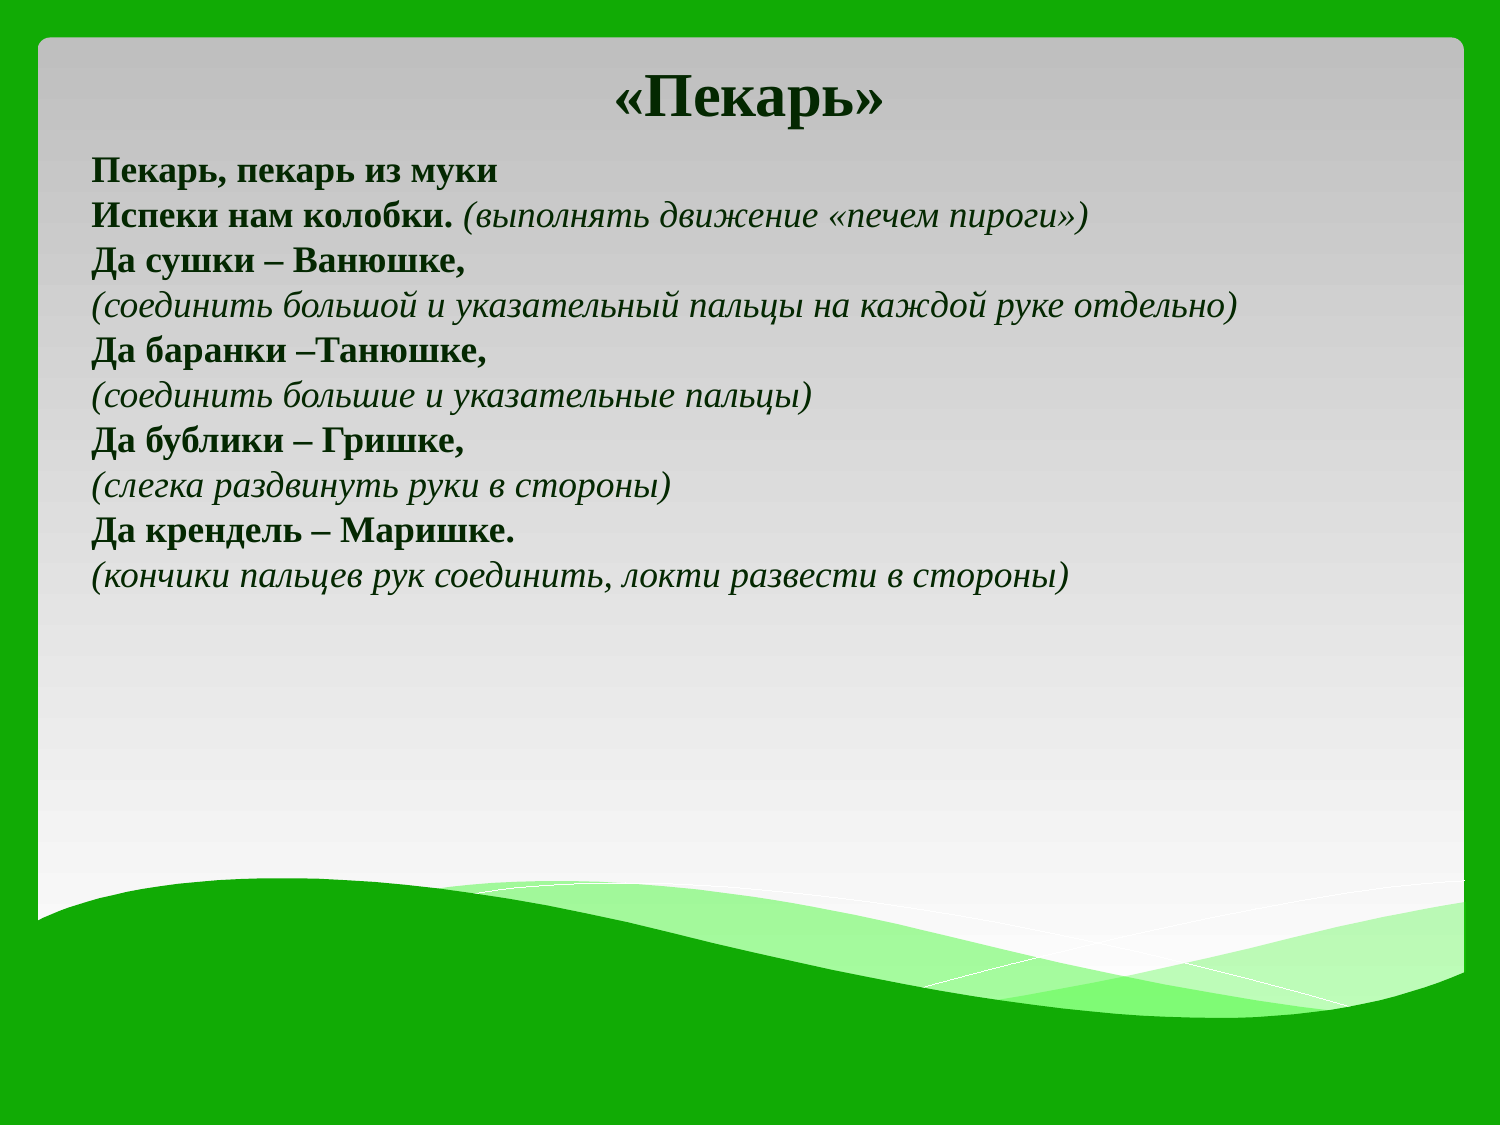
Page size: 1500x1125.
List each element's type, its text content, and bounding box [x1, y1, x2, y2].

text_box Пекарь, пекарь из муки Испеки нам колобки. (выполнять движение «печем пироги») Да сушки – Ванюшке, (соединить большой и указательный пальцы на каждой руке отдельно) Да баранки –Танюшке, (соединить большие и указательные пальцы) Да бублики – Гришке, (слегка раздвинуть руки в стороны) Да крендель – Маришке. (кончики пальцев рук соединить, локти развести в стороны) [76, 137, 1424, 647]
text_box «Пекарь» [41, 46, 1459, 137]
